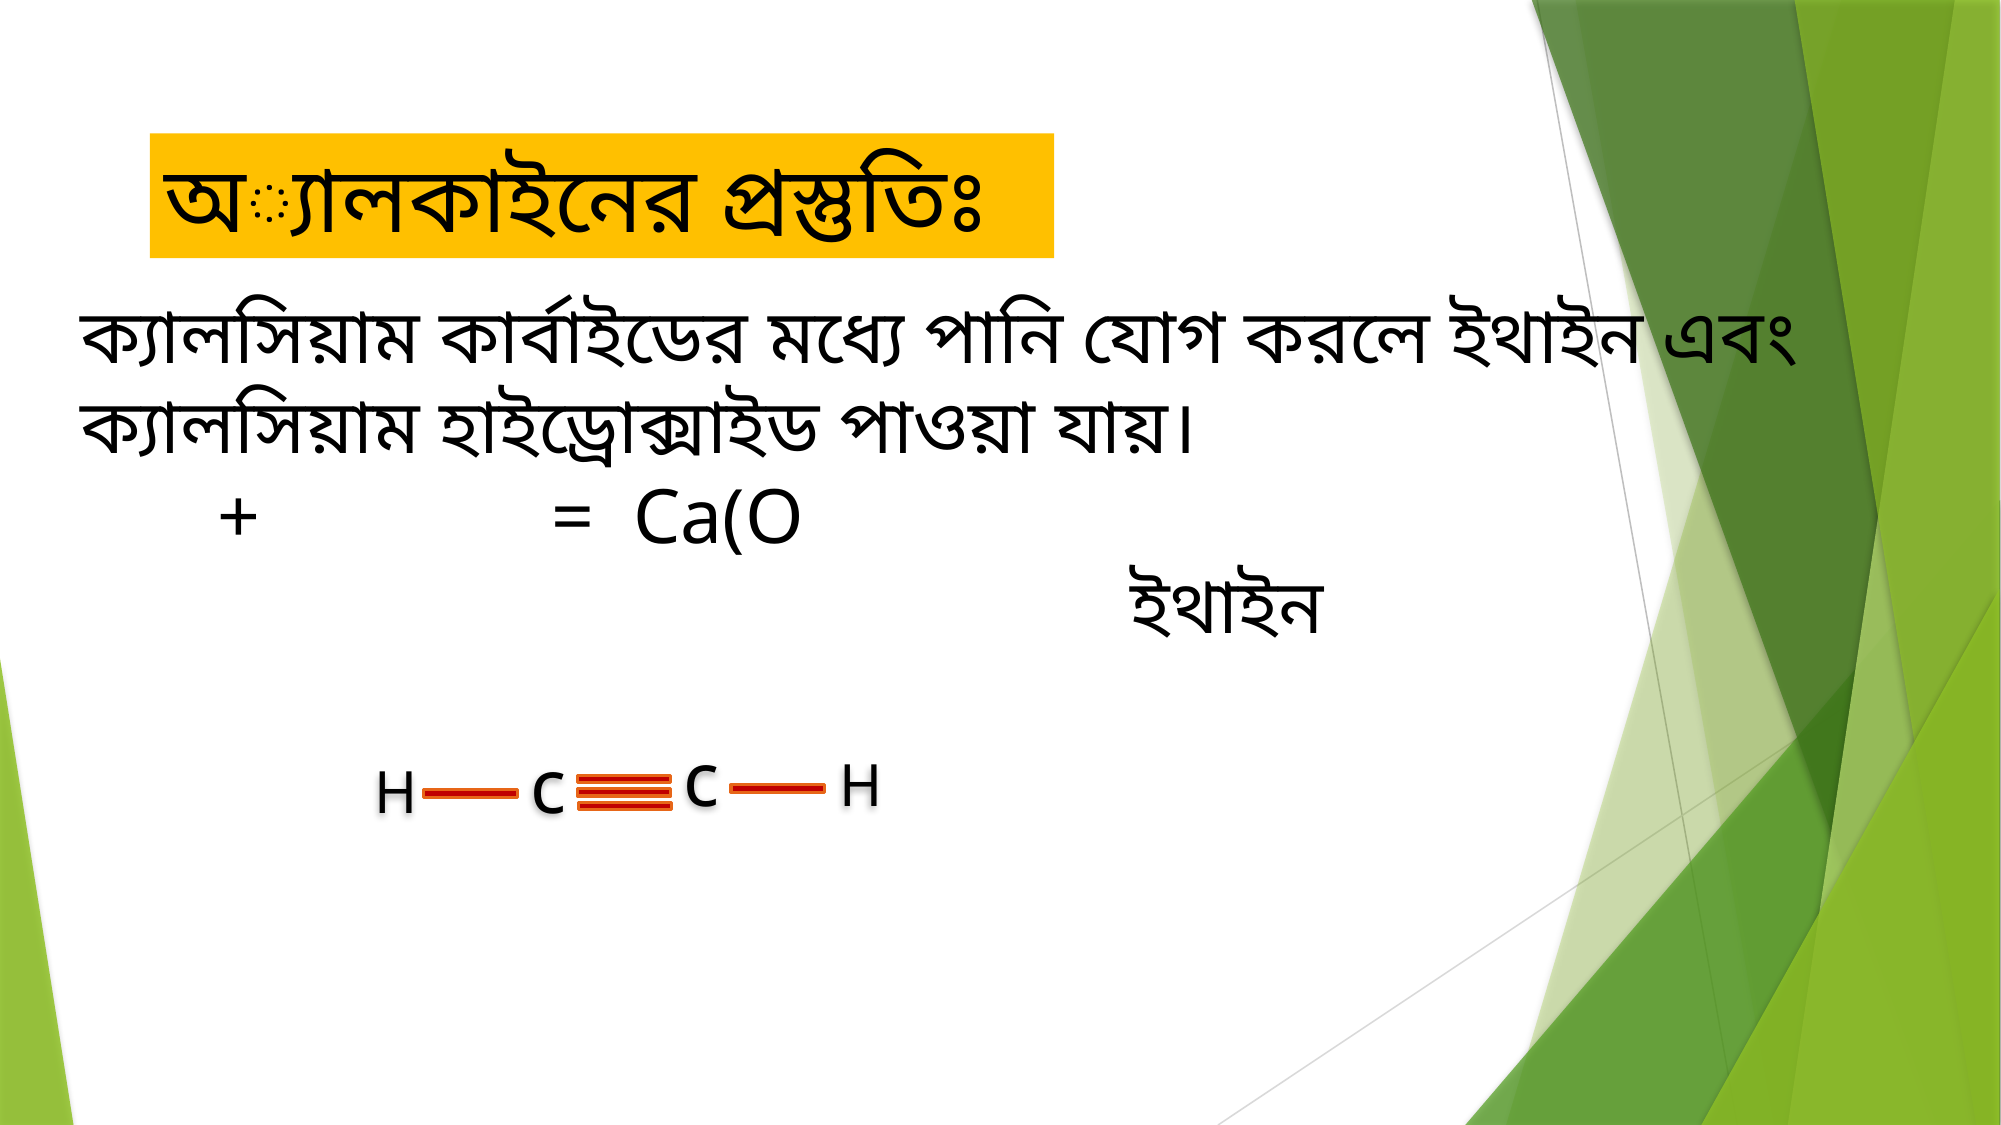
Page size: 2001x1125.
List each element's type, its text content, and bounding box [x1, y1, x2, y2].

text_box অ্যালকাইনের প্রস্তুতিঃ [149, 133, 1055, 259]
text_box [345, 685, 906, 882]
